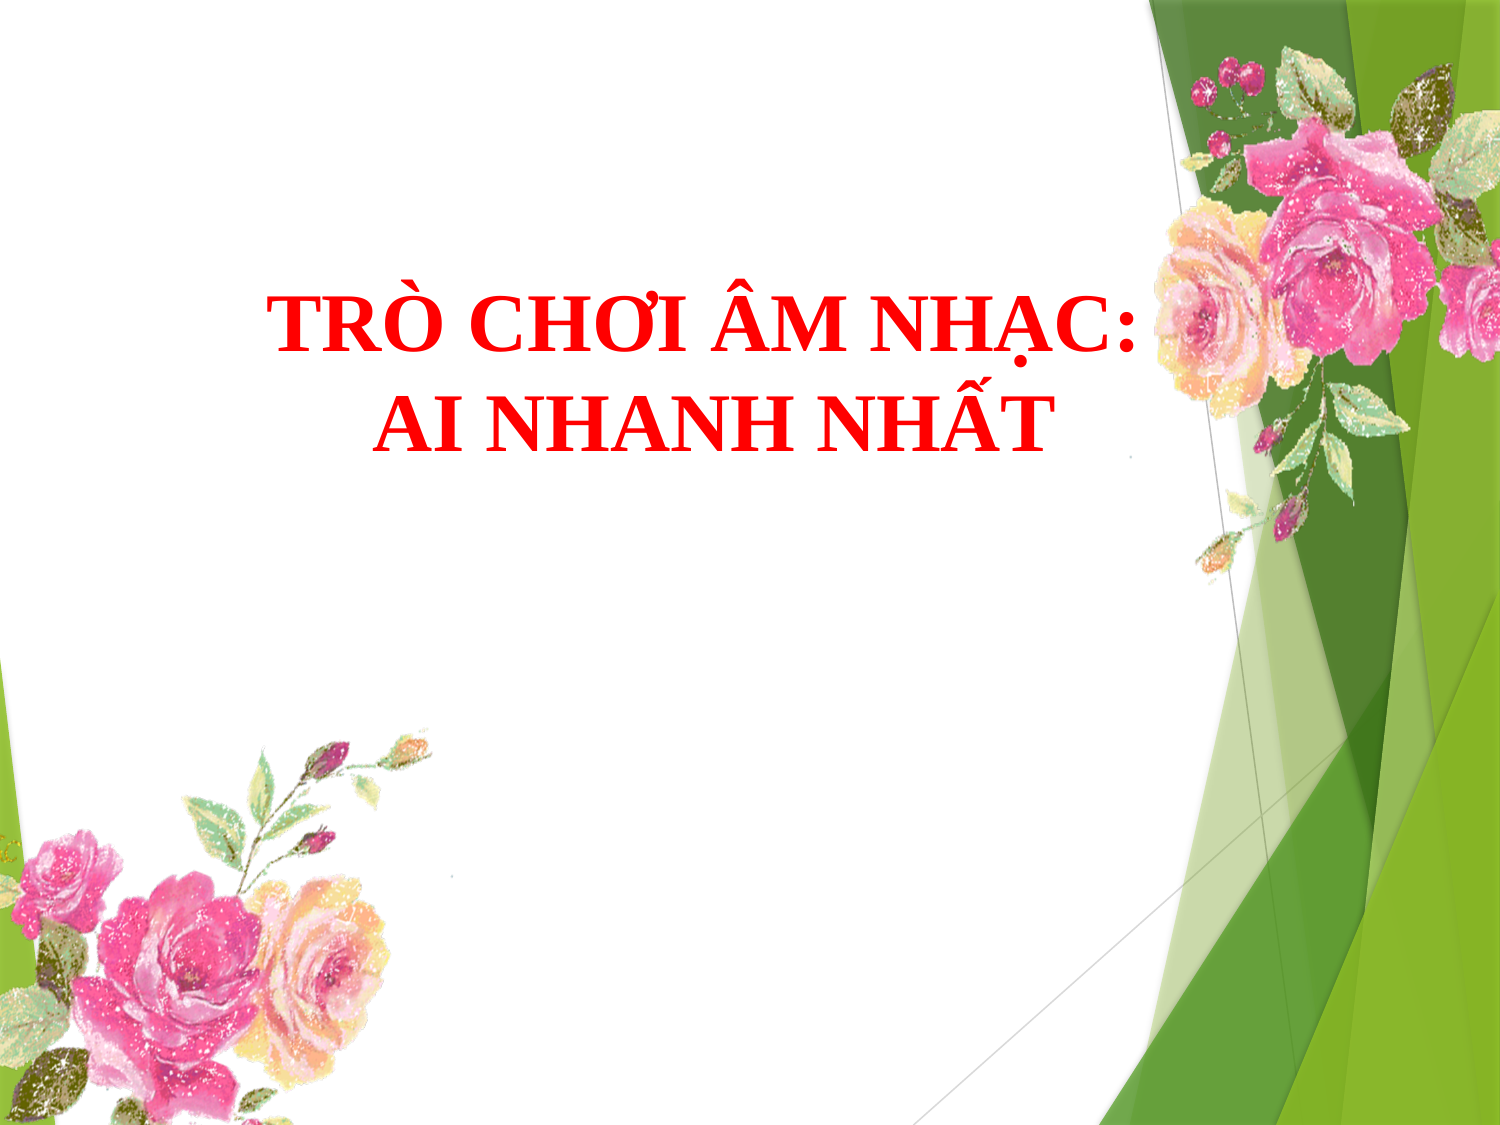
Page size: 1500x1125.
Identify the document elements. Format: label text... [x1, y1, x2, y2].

picture [0, 579, 506, 1125]
text_box TRÒ CHƠI ÂM NHẠC: AI NHANH NHẤT [17, 260, 1120, 476]
picture [1125, 35, 1500, 594]
